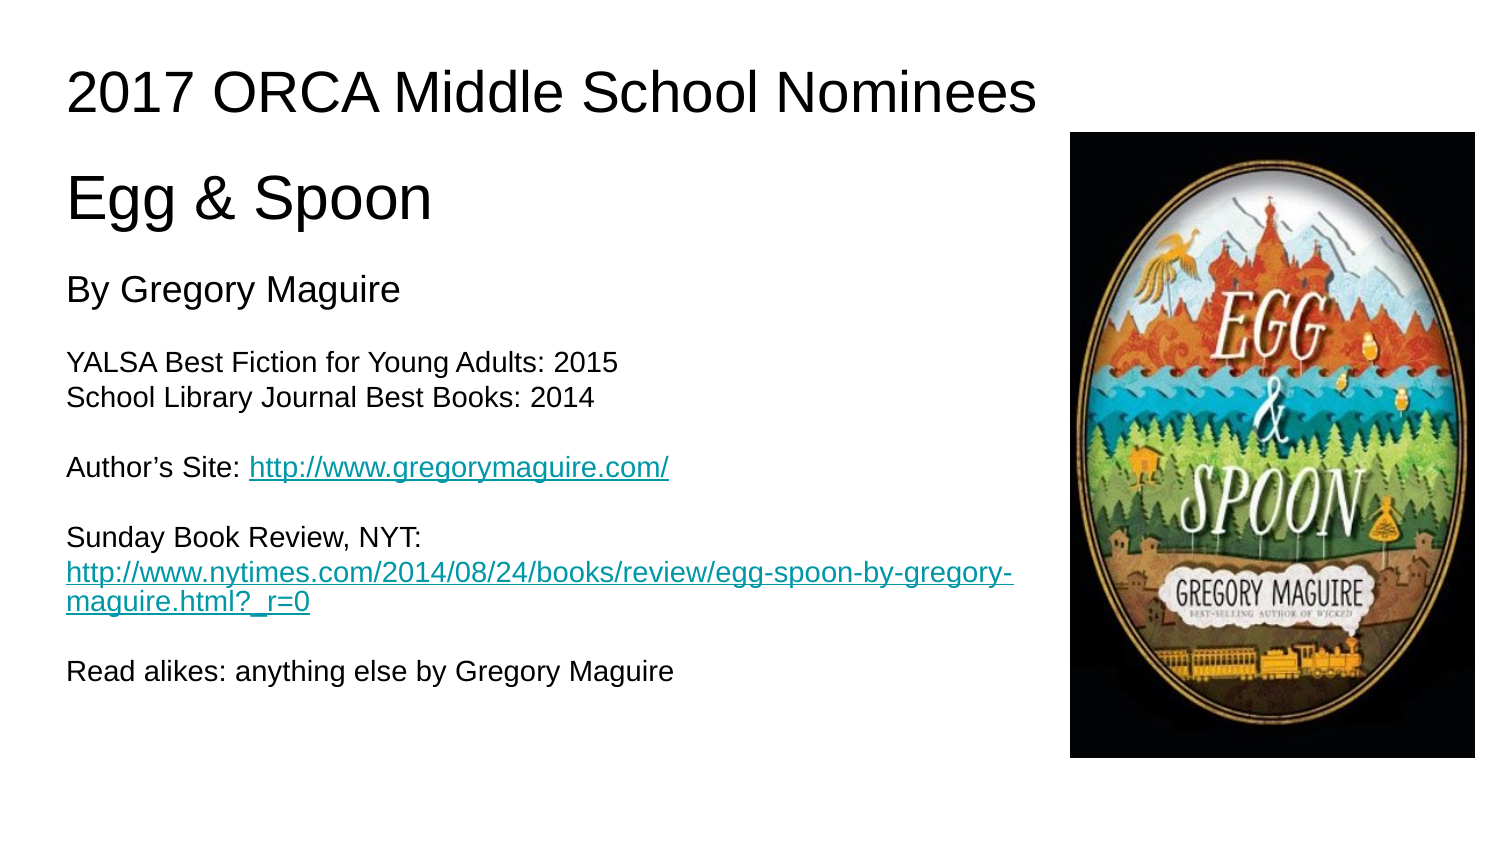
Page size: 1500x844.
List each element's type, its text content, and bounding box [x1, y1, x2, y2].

picture [1070, 132, 1476, 758]
list Egg & Spoon By Gregory Maguire YALSA Best Fiction for Young Adults: 2015 School Library Journal Best Books: 2014 Author’s Site: http://www.gregorymaguire.com/ Sunday Book Review, NYT: http://www.nytimes.com/2014/08/24/books/review/egg-spoon-by-gregory-maguire.html?_r=0 Read alikes: anything else by Gregory Maguire [51, 141, 1053, 750]
title 2017 ORCA Middle School Nominees [51, 38, 1449, 133]
